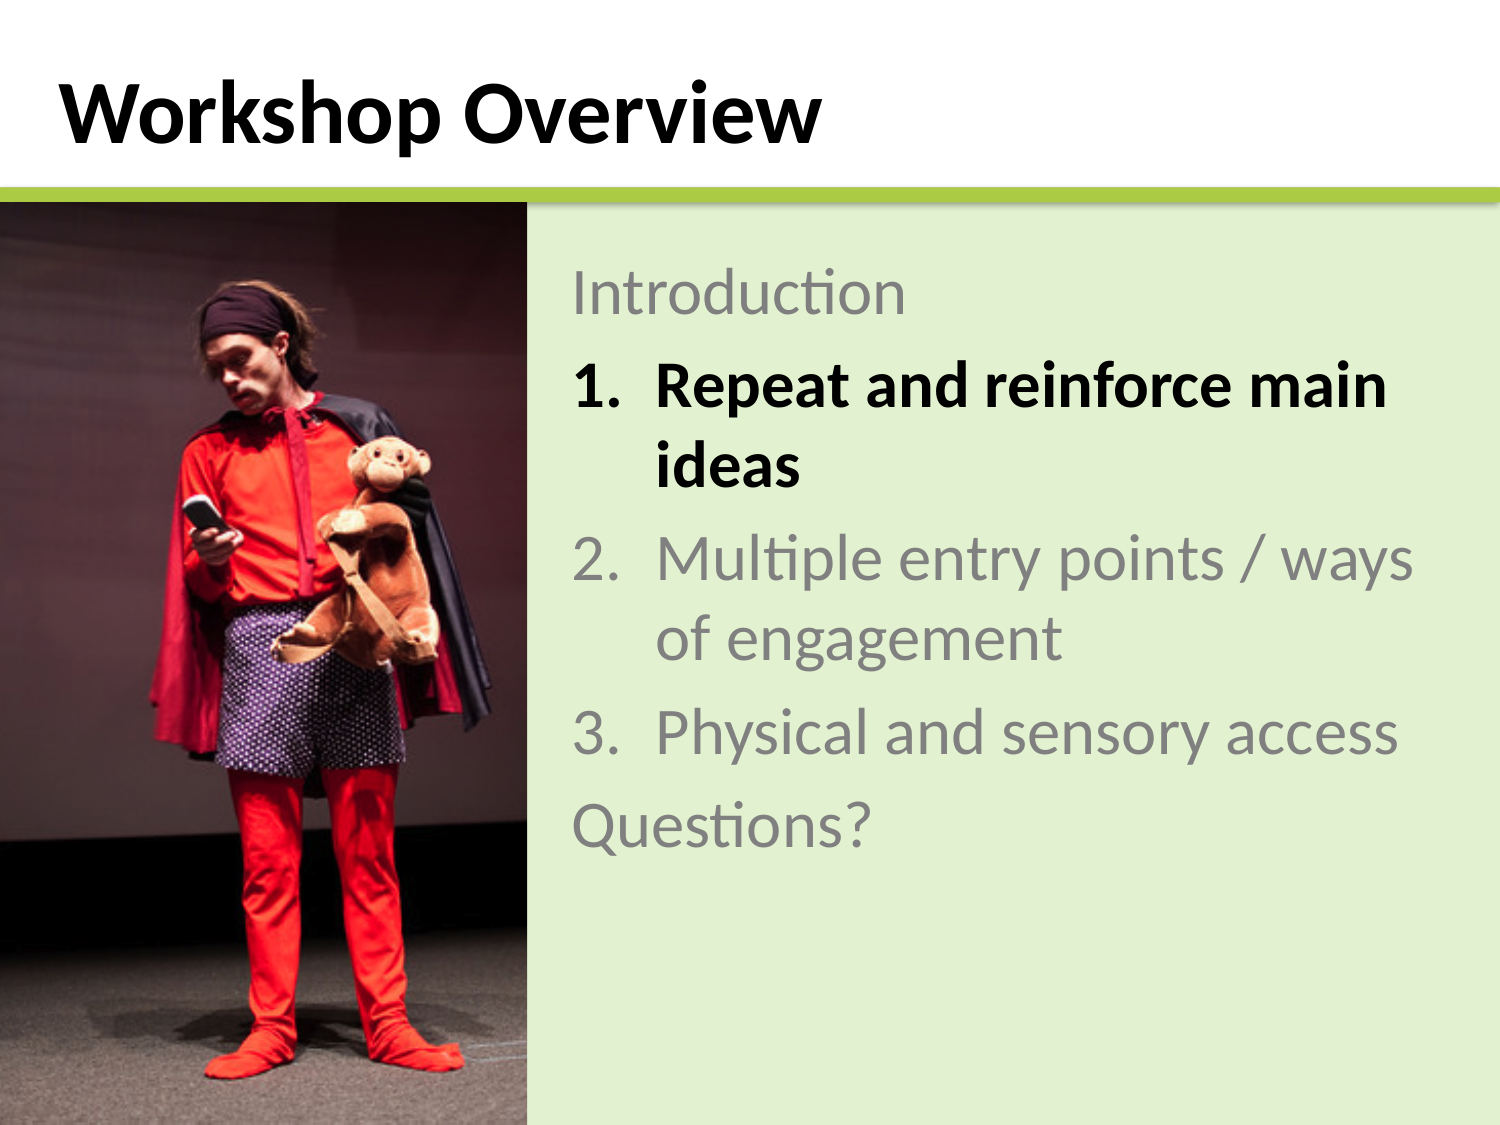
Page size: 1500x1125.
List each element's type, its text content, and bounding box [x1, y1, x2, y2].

picture [0, 202, 528, 1125]
list Introduction Repeat and reinforce main ideas Multiple entry points / ways of engagement Physical and sensory access Questions? [556, 240, 1461, 1009]
title Workshop Overview [43, 45, 1461, 170]
